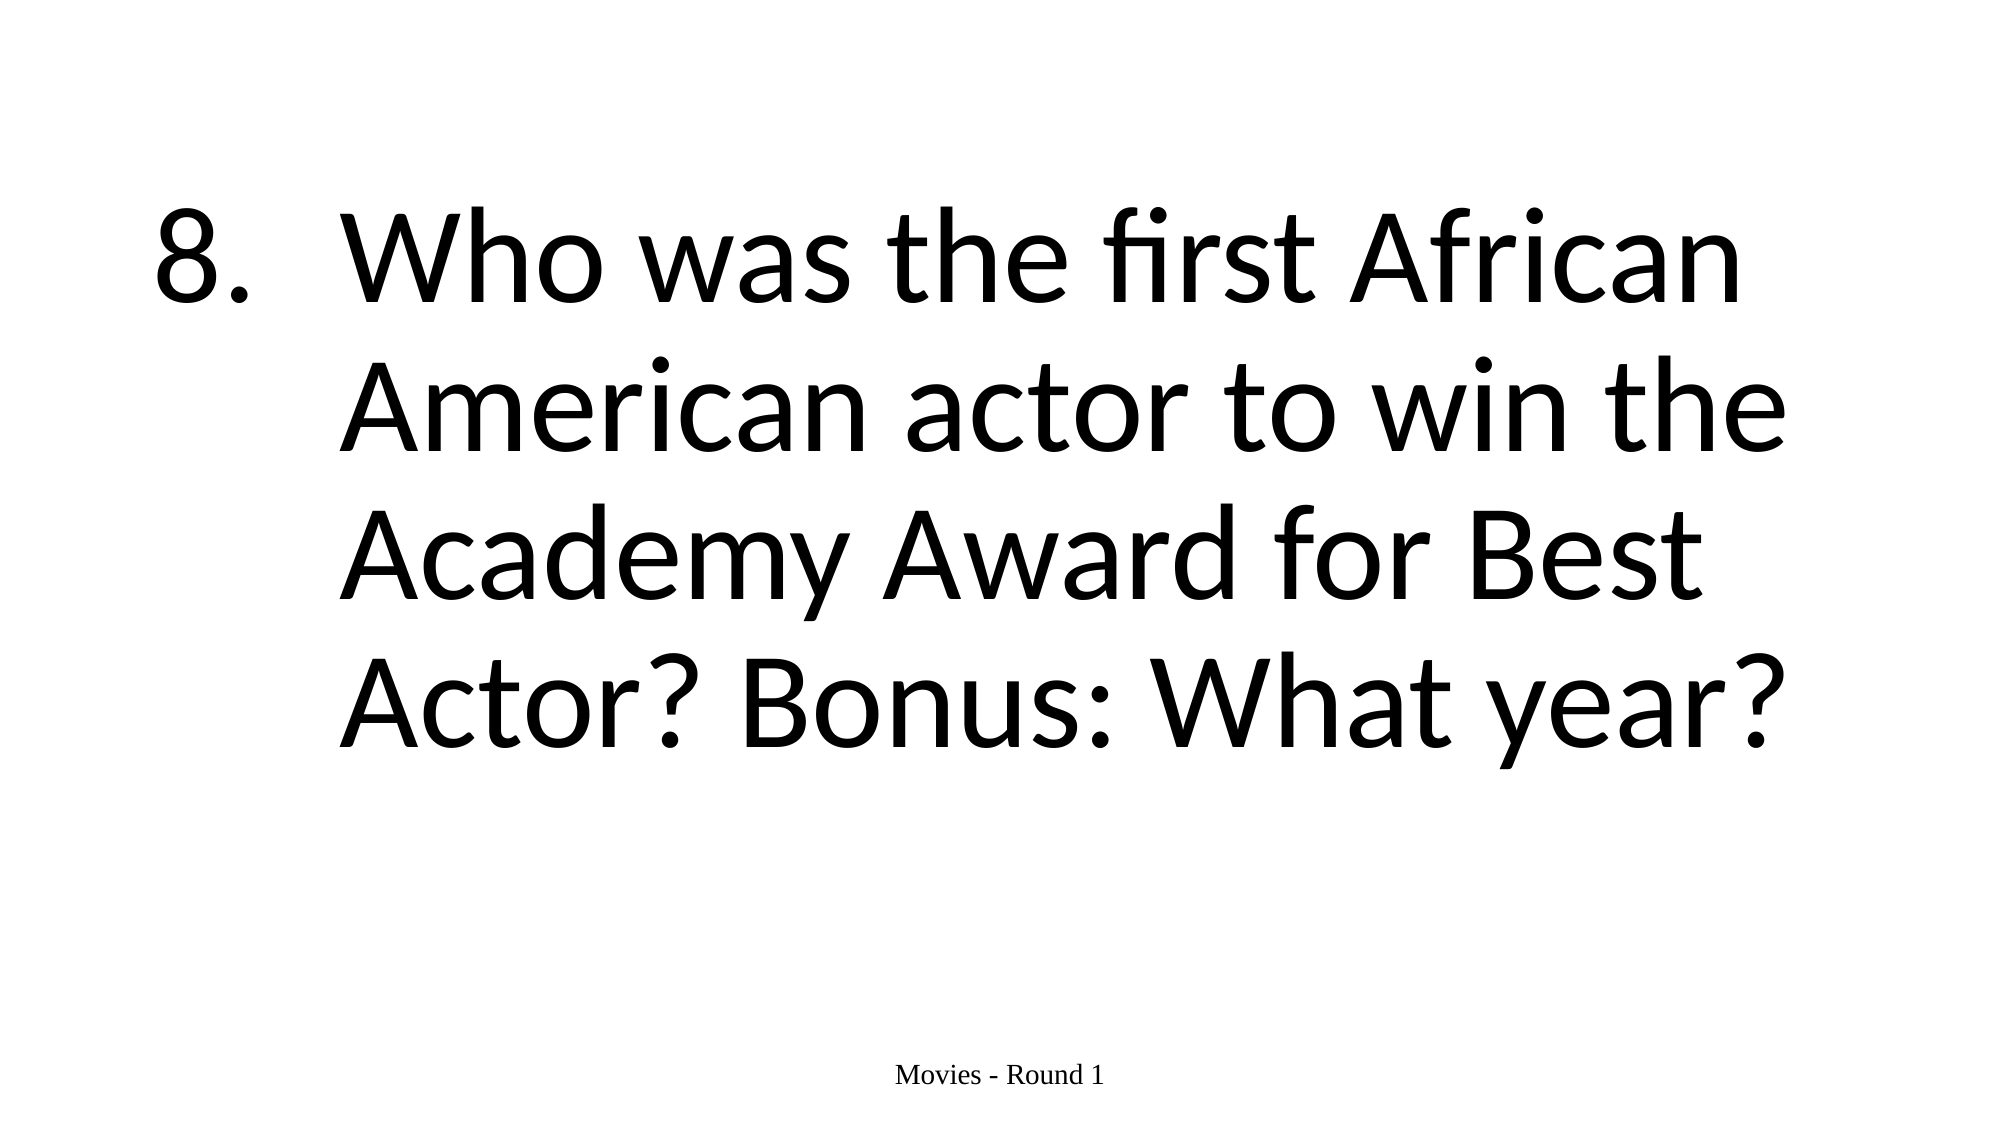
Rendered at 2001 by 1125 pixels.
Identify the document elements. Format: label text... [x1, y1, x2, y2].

list Who was the first African American actor to win the Academy Award for Best Actor? Bonus: What year? [137, 176, 1863, 1014]
footer Movies - Round 1 [662, 1042, 1338, 1103]
